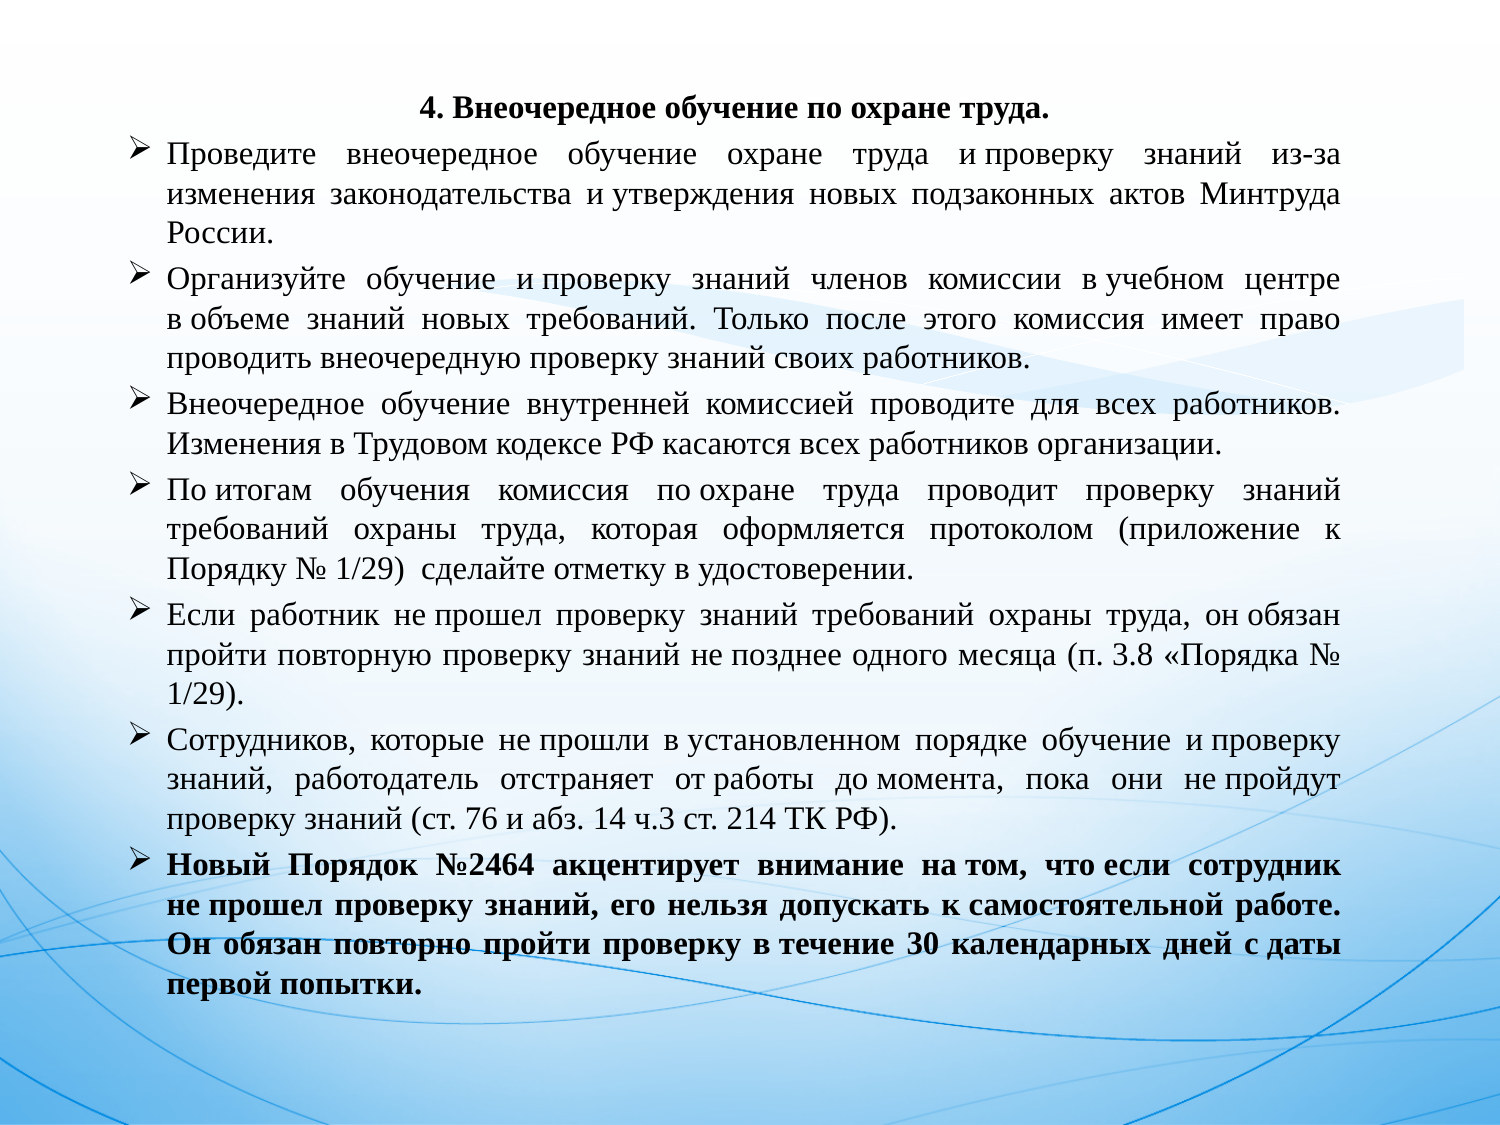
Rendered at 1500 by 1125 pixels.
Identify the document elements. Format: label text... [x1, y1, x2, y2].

list 4. Внеочередное обучение по охране труда. Проведите внеочередное обучение охране труда и проверку знаний из-за изменения законодательства и утверждения новых подзаконных актов Минтруда России. Организуйте обучение и проверку знаний членов комиссии в учебном центре в объеме знаний новых требований. Только после этого комиссия имеет право проводить внеочередную проверку знаний своих работников. Внеочередное обучение внутренней комиссией проводите для всех работников. Изменения в Трудовом кодексе РФ касаются всех работников организации. По итогам обучения комиссия по охране труда проводит проверку знаний требований охраны труда, которая оформляется протоколом (приложение к Порядку № 1/29) сделайте отметку в удостоверении. Если работник не прошел проверку знаний требований охраны труда, он обязан пройти повторную проверку знаний не позднее одного месяца (п. 3.8 «Порядка № 1/29). Сотрудников, которые не прошли в установленном порядке обучение и проверку знаний, работодатель отстраняет от работы до момента, пока они не пройдут проверку знаний (ст. 76 и абз. 14 ч.3 ст. 214 ТК РФ). Новый Порядок №2464 акцентирует внимание на том, что если сотрудник не прошел проверку знаний, его нельзя допускать к самостоятельной работе. Он обязан повторно пройти проверку в течение 30 календарных дней с даты первой попытки. [112, 78, 1359, 1035]
